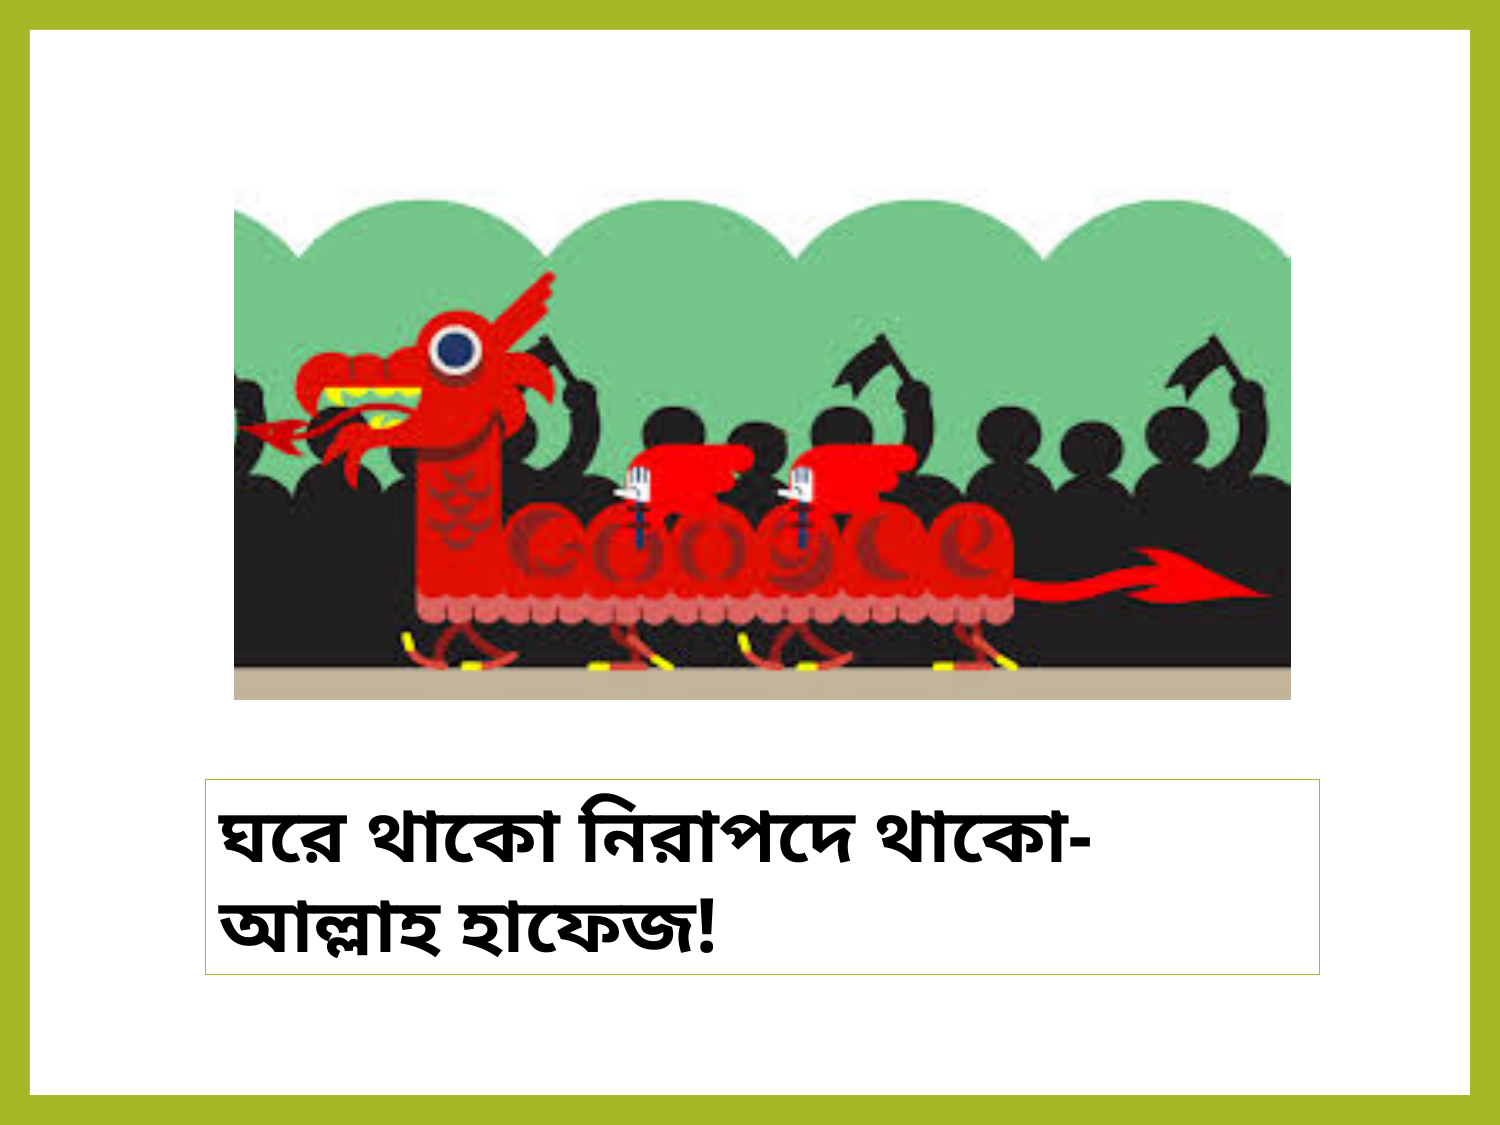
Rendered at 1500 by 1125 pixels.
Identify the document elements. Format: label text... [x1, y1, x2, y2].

picture [233, 189, 1292, 700]
text_box ঘরে থাকো নিরাপদে থাকো- আল্লাহ হাফেজ! [205, 779, 1320, 975]
